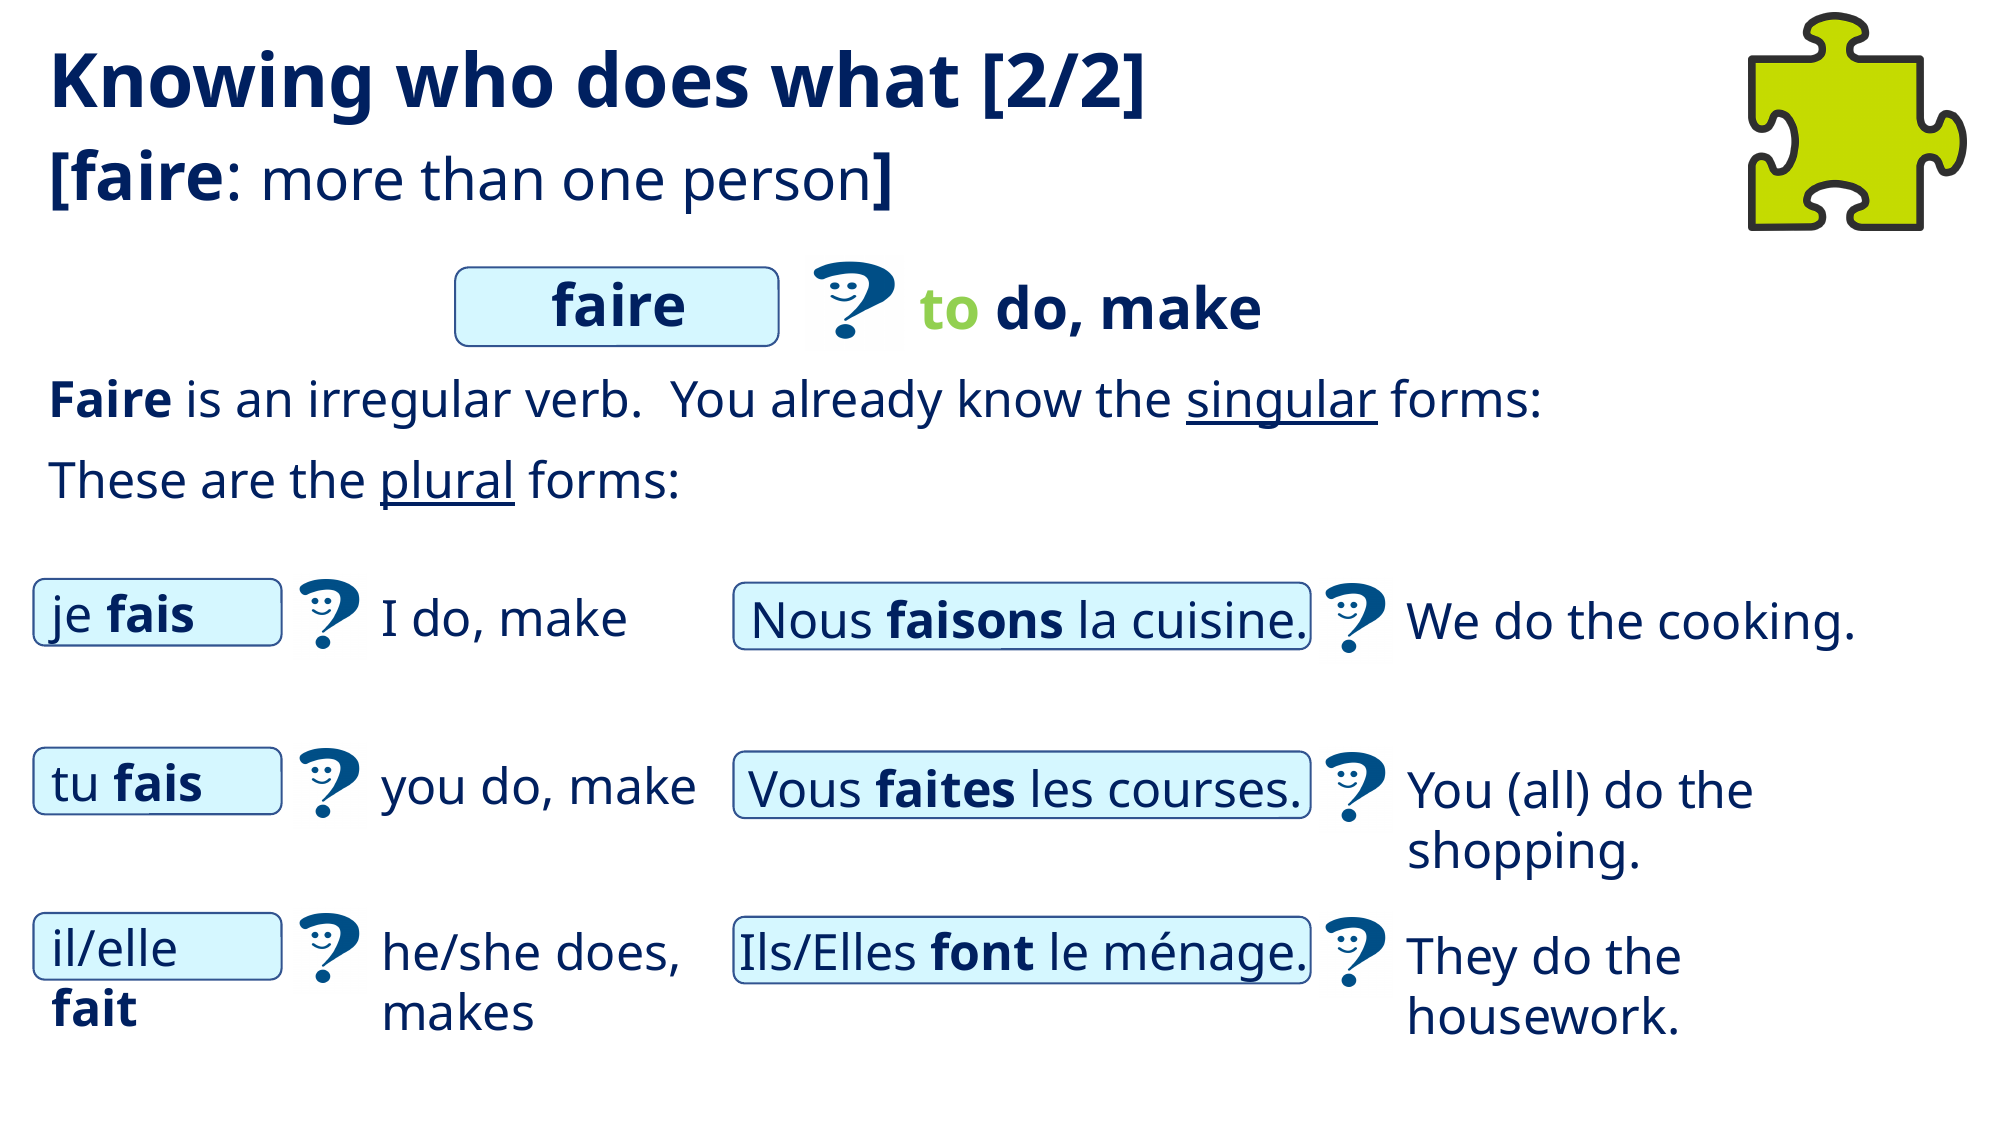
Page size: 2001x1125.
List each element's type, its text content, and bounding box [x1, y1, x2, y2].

text_box [faire: more than one person] [33, 125, 1343, 221]
text_box I do, make [367, 578, 901, 654]
picture [1319, 577, 1393, 664]
text_box They do the housework. [1392, 916, 1927, 1052]
picture [1748, 12, 1967, 232]
text_box We do the cooking. [1393, 582, 1927, 658]
text_box il/elle fait [37, 909, 286, 1045]
text_box These are the plural forms: [33, 440, 1800, 516]
text_box [32, 580, 37, 644]
picture [1319, 746, 1393, 833]
text_box [32, 749, 37, 813]
text_box You (all) do the shopping. [1392, 751, 2000, 887]
picture [293, 907, 367, 994]
text_box Vous faites les courses. [733, 749, 1319, 825]
text_box he/she does, makes [366, 912, 901, 1048]
text_box [32, 914, 37, 978]
title Knowing who does what [2/2] [33, 14, 1748, 141]
text_box you do, make [367, 747, 901, 823]
text_box Faire is an irregular verb. You already know the singular forms: [33, 359, 1800, 435]
picture [1319, 911, 1393, 998]
text_box faire [455, 260, 783, 346]
text_box je fais [37, 575, 286, 651]
picture [293, 573, 367, 660]
text_box Nous faisons la cuisine. [735, 581, 1319, 656]
picture [805, 255, 905, 351]
text_box Ils/Elles font le ménage. [724, 913, 1319, 988]
text_box tu fais [37, 744, 286, 819]
text_box to do, make [905, 263, 1299, 349]
picture [293, 742, 367, 829]
